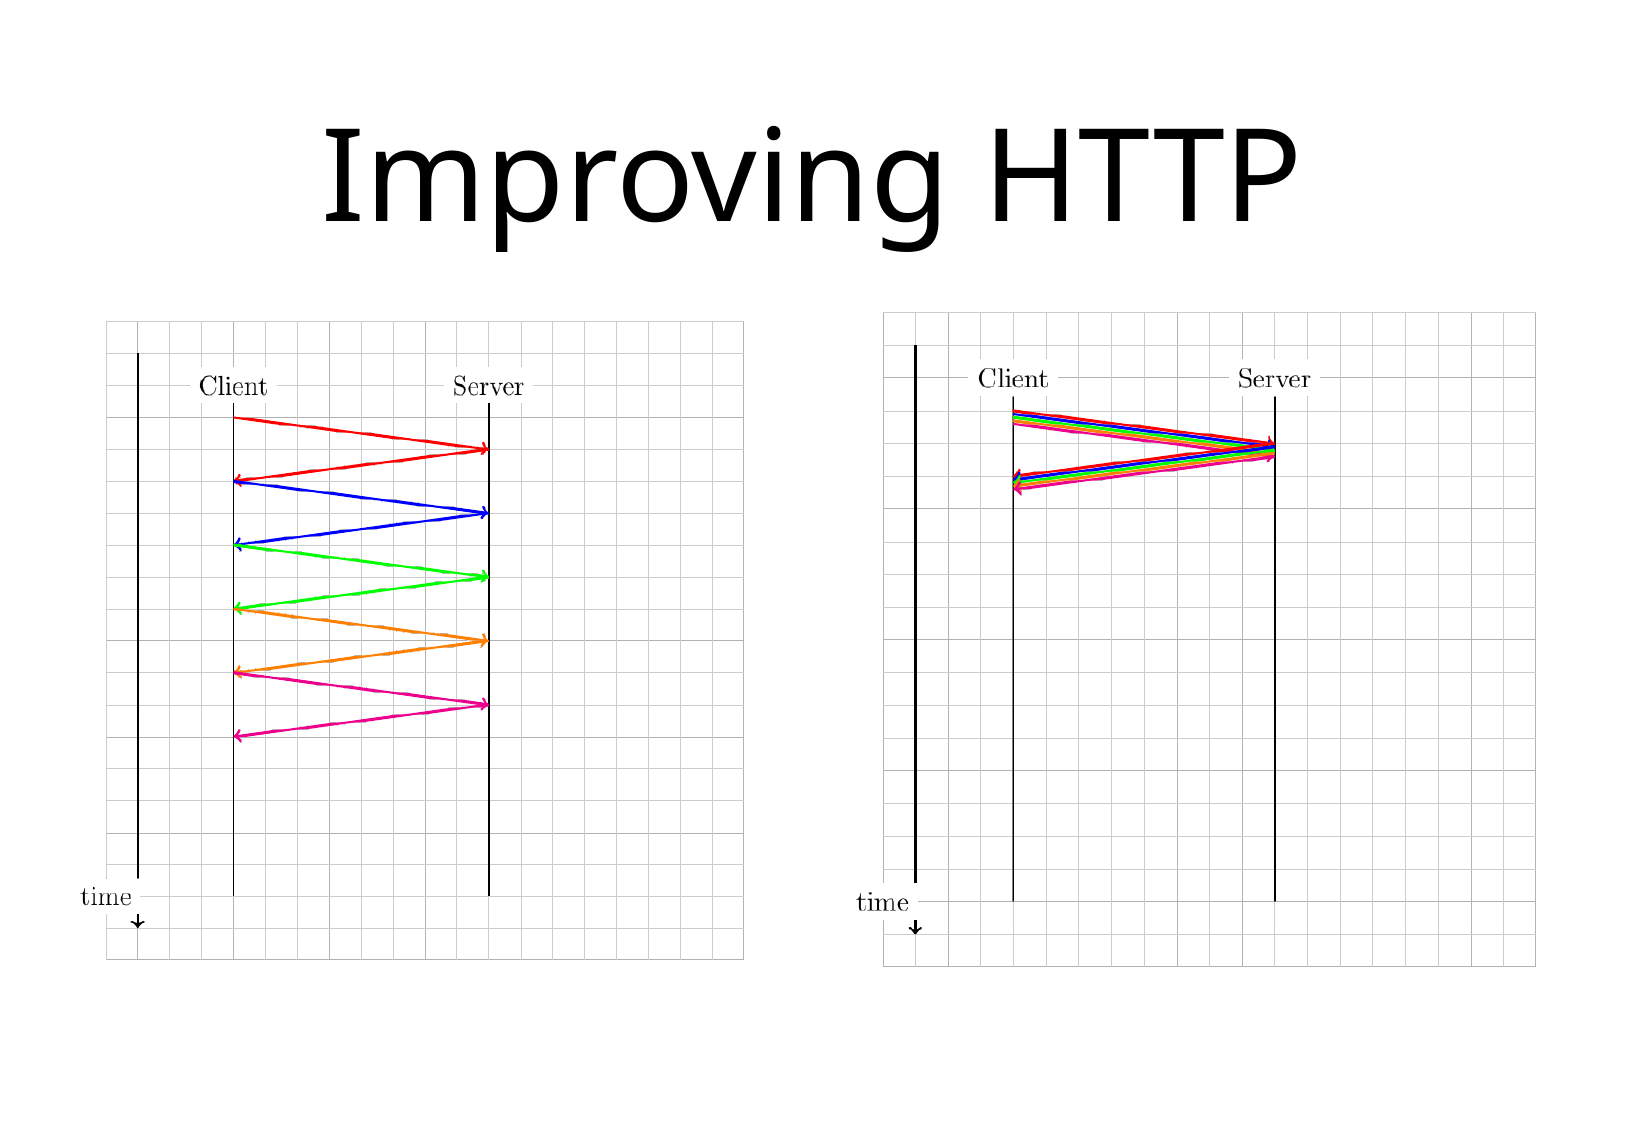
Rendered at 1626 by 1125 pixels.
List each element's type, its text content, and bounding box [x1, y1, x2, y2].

title Improving HTTP [158, 29, 1467, 311]
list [71, 320, 744, 960]
picture [847, 312, 1536, 967]
